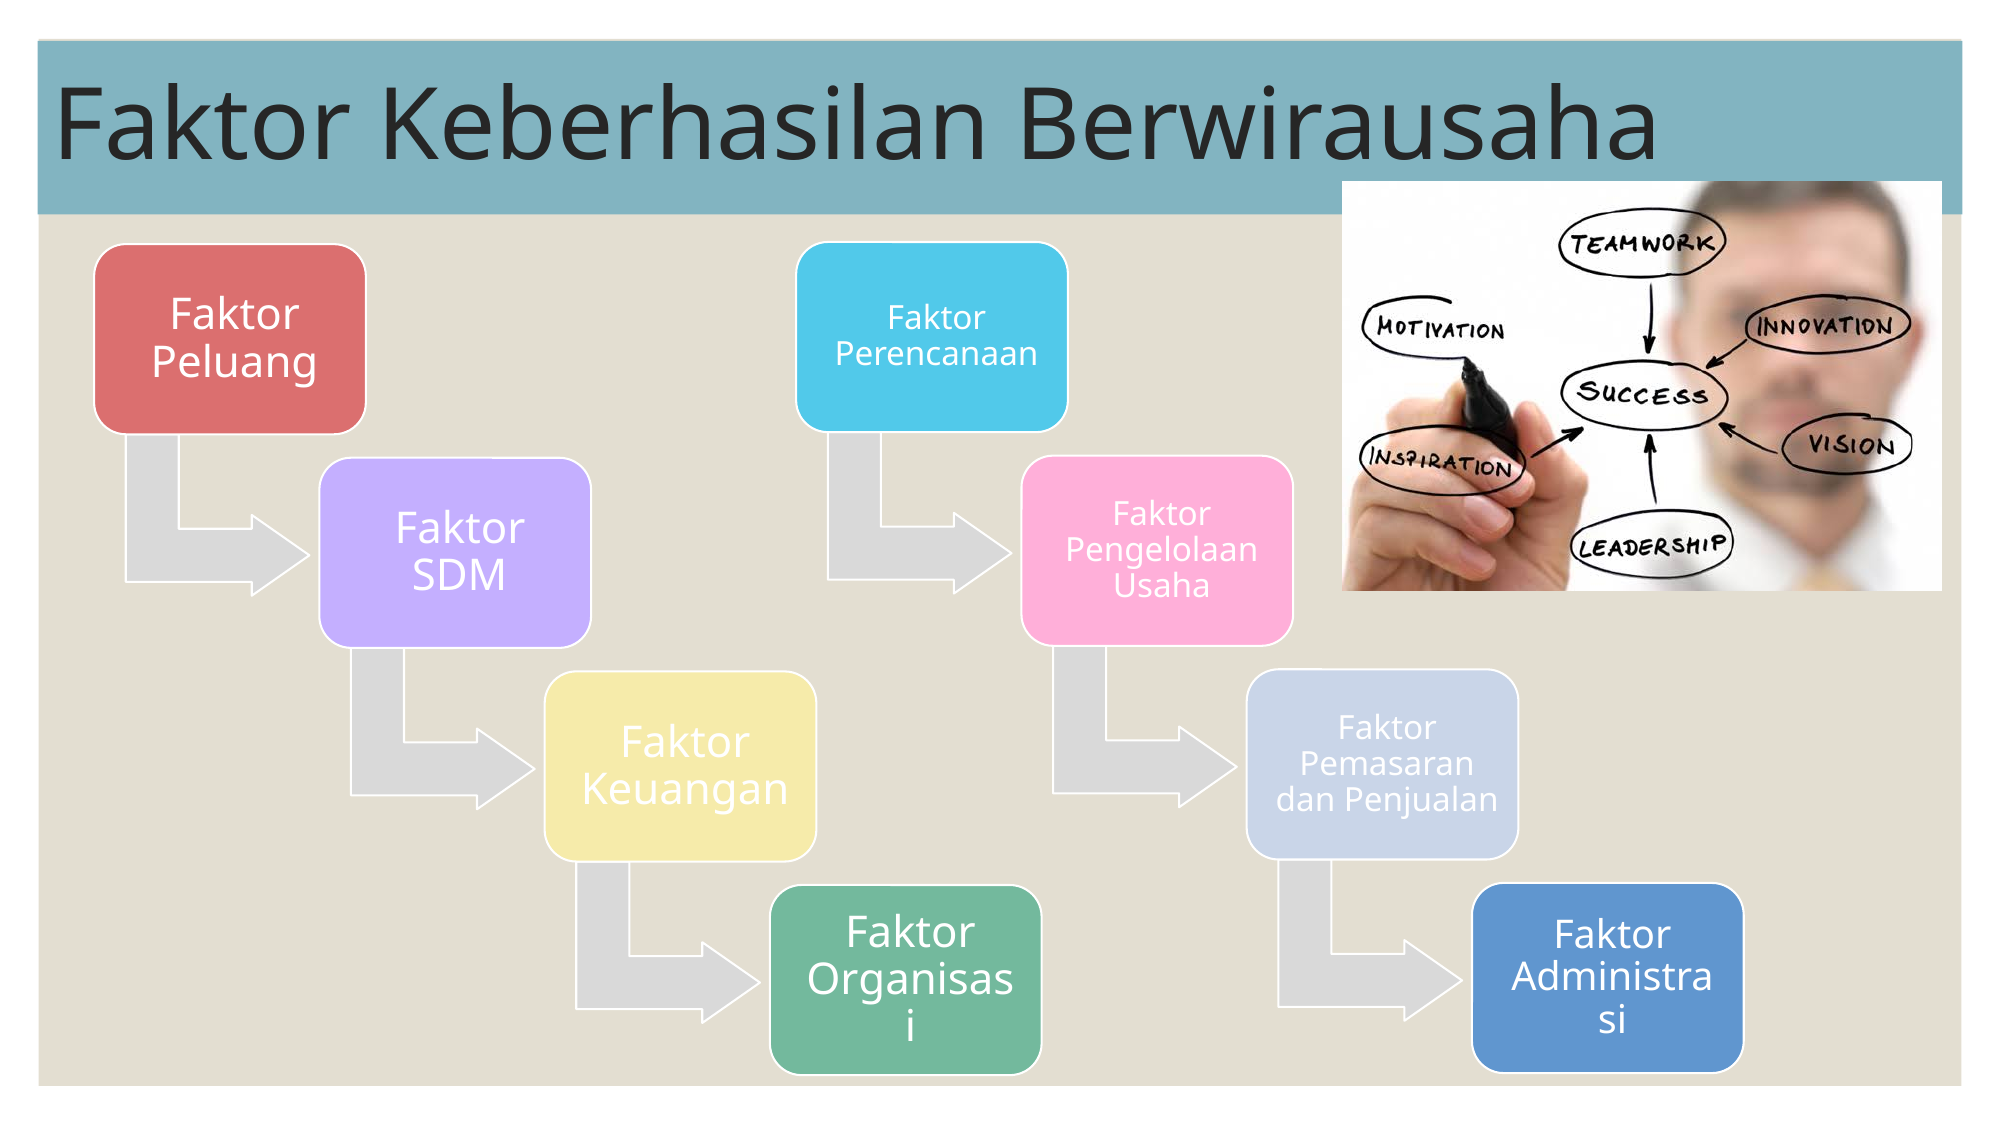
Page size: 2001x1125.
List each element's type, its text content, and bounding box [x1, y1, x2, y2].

title Faktor Keberhasilan Berwirausaha [37, 40, 1963, 215]
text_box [93, 214, 791, 1105]
picture [1342, 181, 1942, 591]
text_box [795, 212, 1942, 1103]
